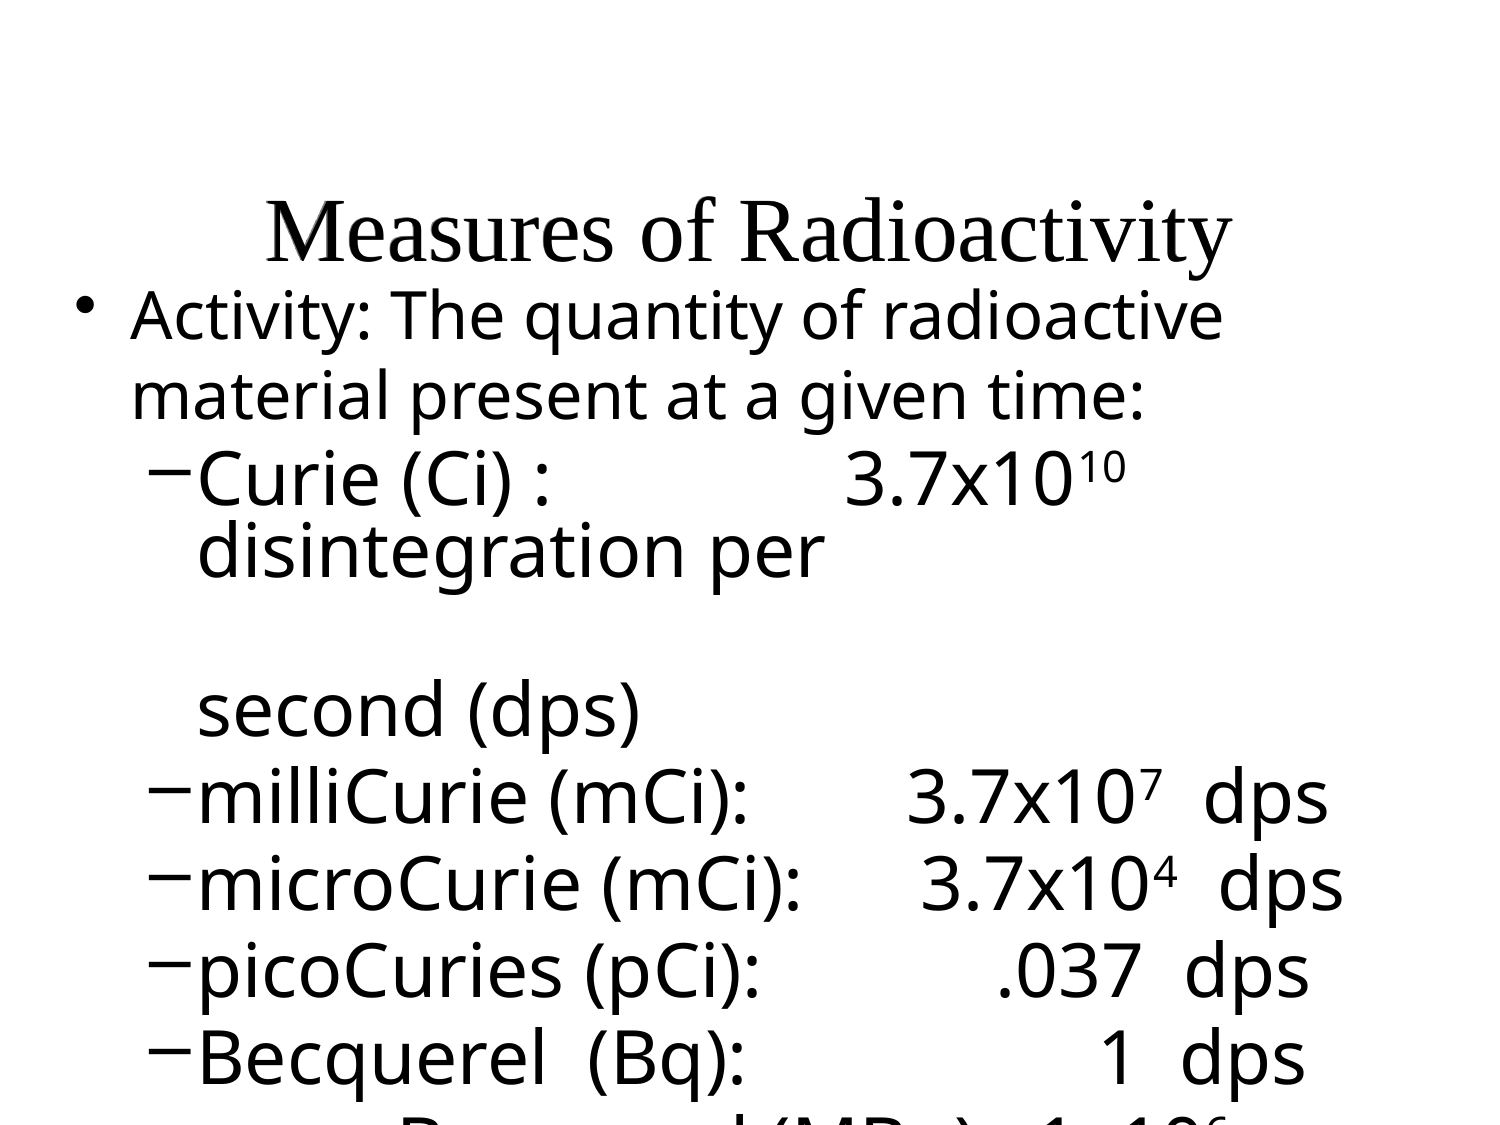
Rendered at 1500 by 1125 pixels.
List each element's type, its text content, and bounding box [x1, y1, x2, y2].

list Activity: The quantity of radioactive material present at a given time: Curie (Ci) : 3.7x1010 disintegration per second (dps) milliCurie (mCi): 3.7x107 dps microCurie (mCi): 3.7x104 dps picoCuries (pCi): .037 dps Becquerel (Bq): 1 dps megaBecquerel (MBq): 1x106 dps Specific Activity: The amount of radioactivity in a given mass or volume, e.g. pCi/l or Ci/gm [59, 265, 1408, 960]
title Measures of Radioactivity [112, 99, 1388, 265]
